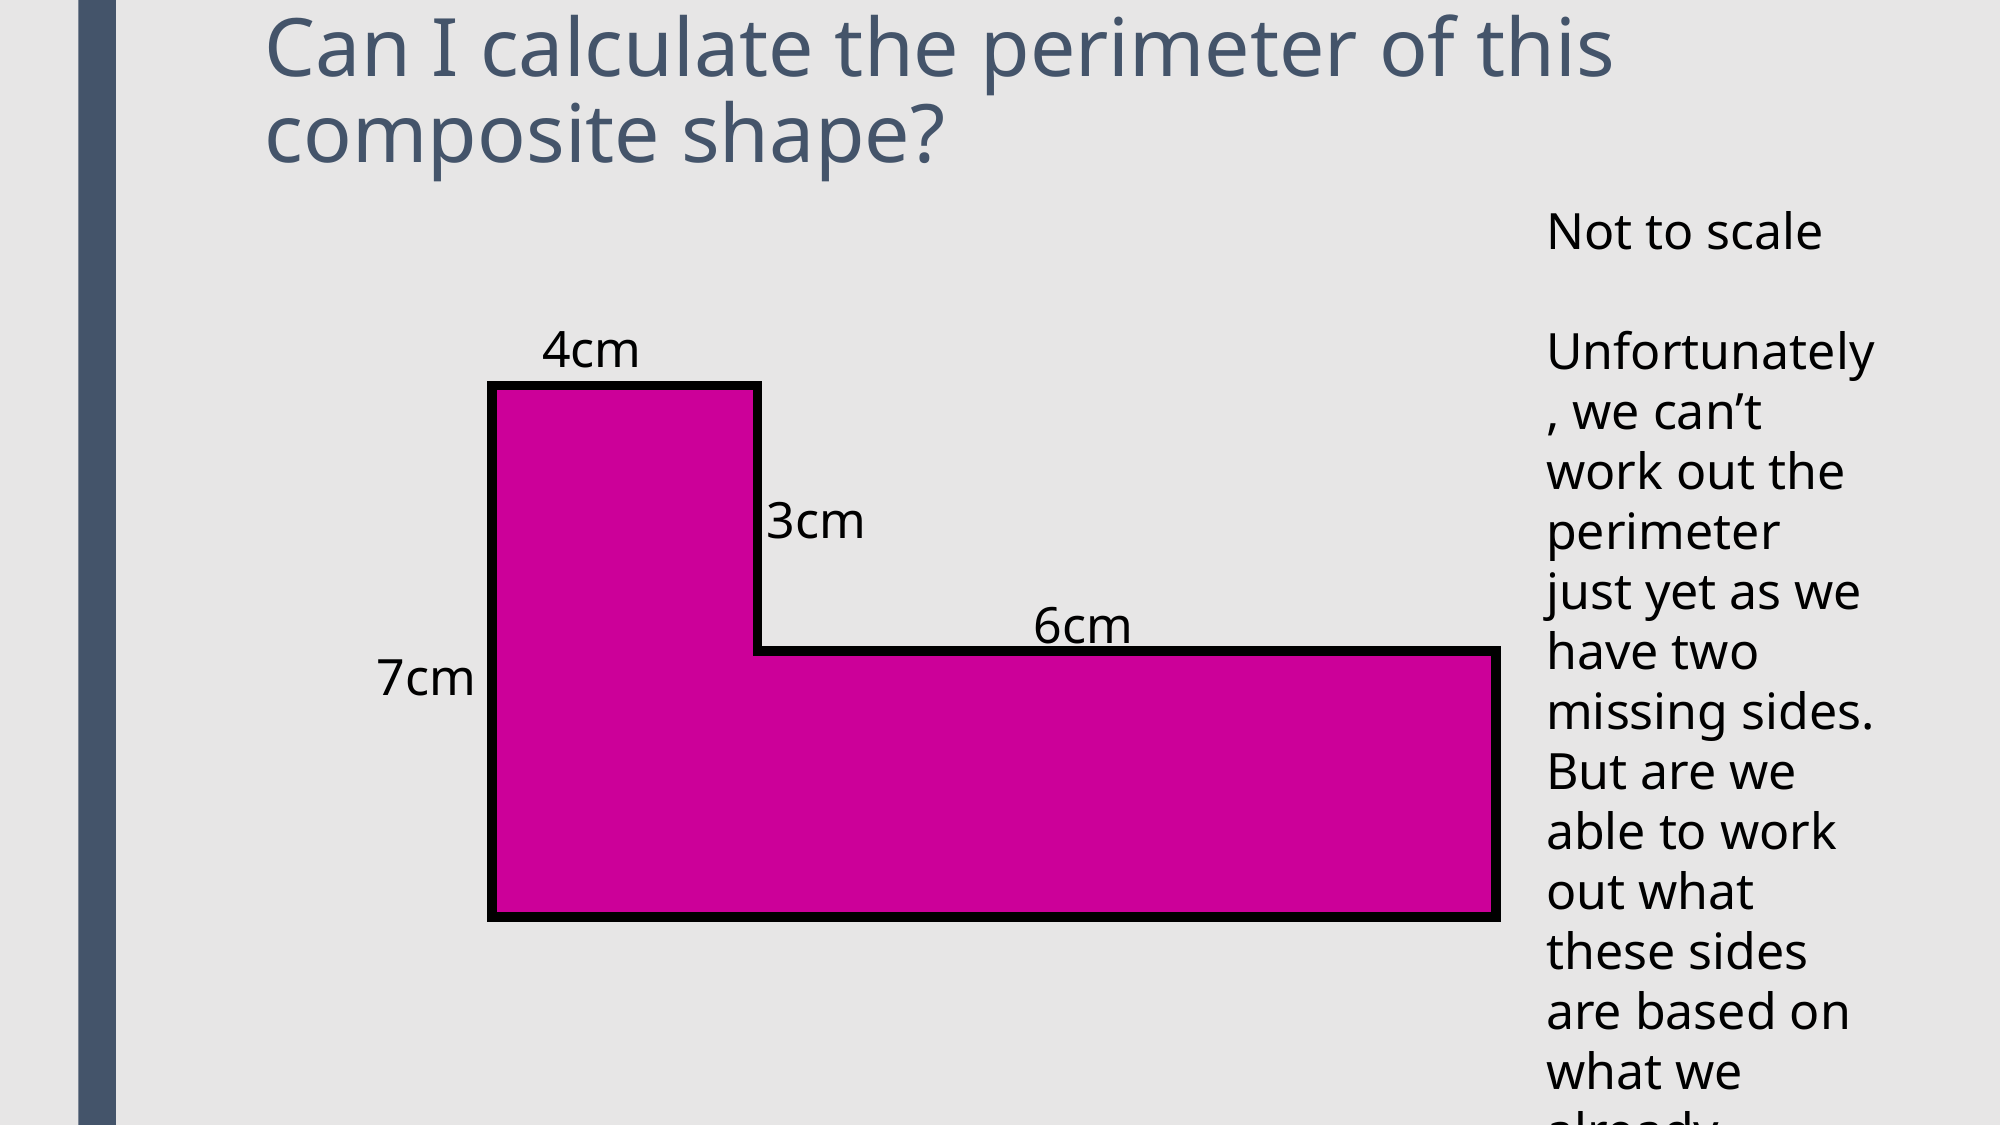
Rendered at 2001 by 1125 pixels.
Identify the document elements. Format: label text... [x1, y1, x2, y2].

text_box 4cm [527, 309, 817, 385]
title Can I calculate the perimeter of this composite shape? [249, 0, 1750, 188]
text_box [491, 384, 1497, 918]
text_box 7cm [362, 638, 652, 713]
text_box 6cm [1019, 586, 1309, 661]
text_box 3cm [751, 481, 1042, 557]
text_box Not to scale Unfortunately, we can’t work out the perimeter just yet as we have two missing sides. But are we able to work out what these sides are based on what we already know? [1531, 192, 1894, 1125]
